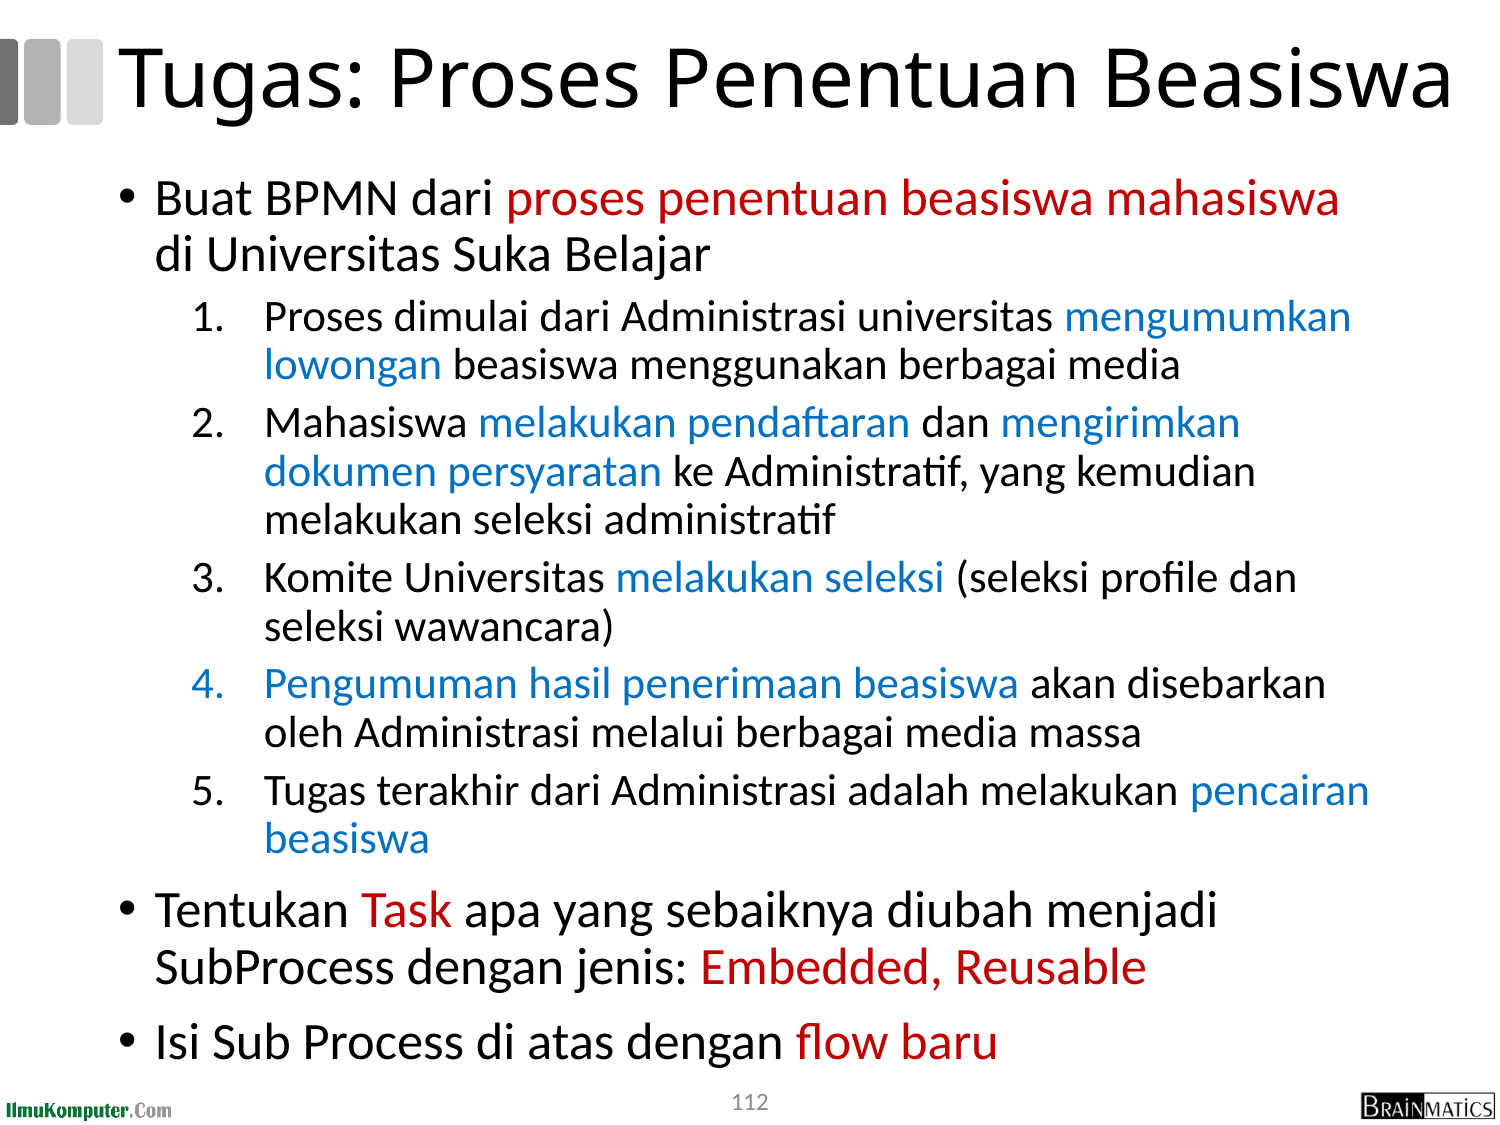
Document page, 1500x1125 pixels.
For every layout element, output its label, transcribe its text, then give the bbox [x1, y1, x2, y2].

picture [4, 1095, 173, 1125]
list Buat BPMN dari proses penentuan beasiswa mahasiswa di Universitas Suka Belajar Proses dimulai dari Administrasi universitas mengumumkan lowongan beasiswa menggunakan berbagai media Mahasiswa melakukan pendaftaran dan mengirimkan dokumen persyaratan ke Administratif, yang kemudian melakukan seleksi administratif Komite Universitas melakukan seleksi (seleksi profile dan seleksi wawancara) Pengumuman hasil penerimaan beasiswa akan disebarkan oleh Administrasi melalui berbagai media massa Tugas terakhir dari Administrasi adalah melakukan pencairan beasiswa Tentukan Task apa yang sebaiknya diubah menjadi SubProcess dengan jenis: Embedded, Reusable Isi Sub Process di atas dengan flow baru [103, 162, 1397, 1081]
slide_number 112 [581, 1074, 919, 1125]
picture [1358, 1089, 1498, 1123]
title Tugas: Proses Penentuan Beasiswa [103, 24, 1498, 138]
